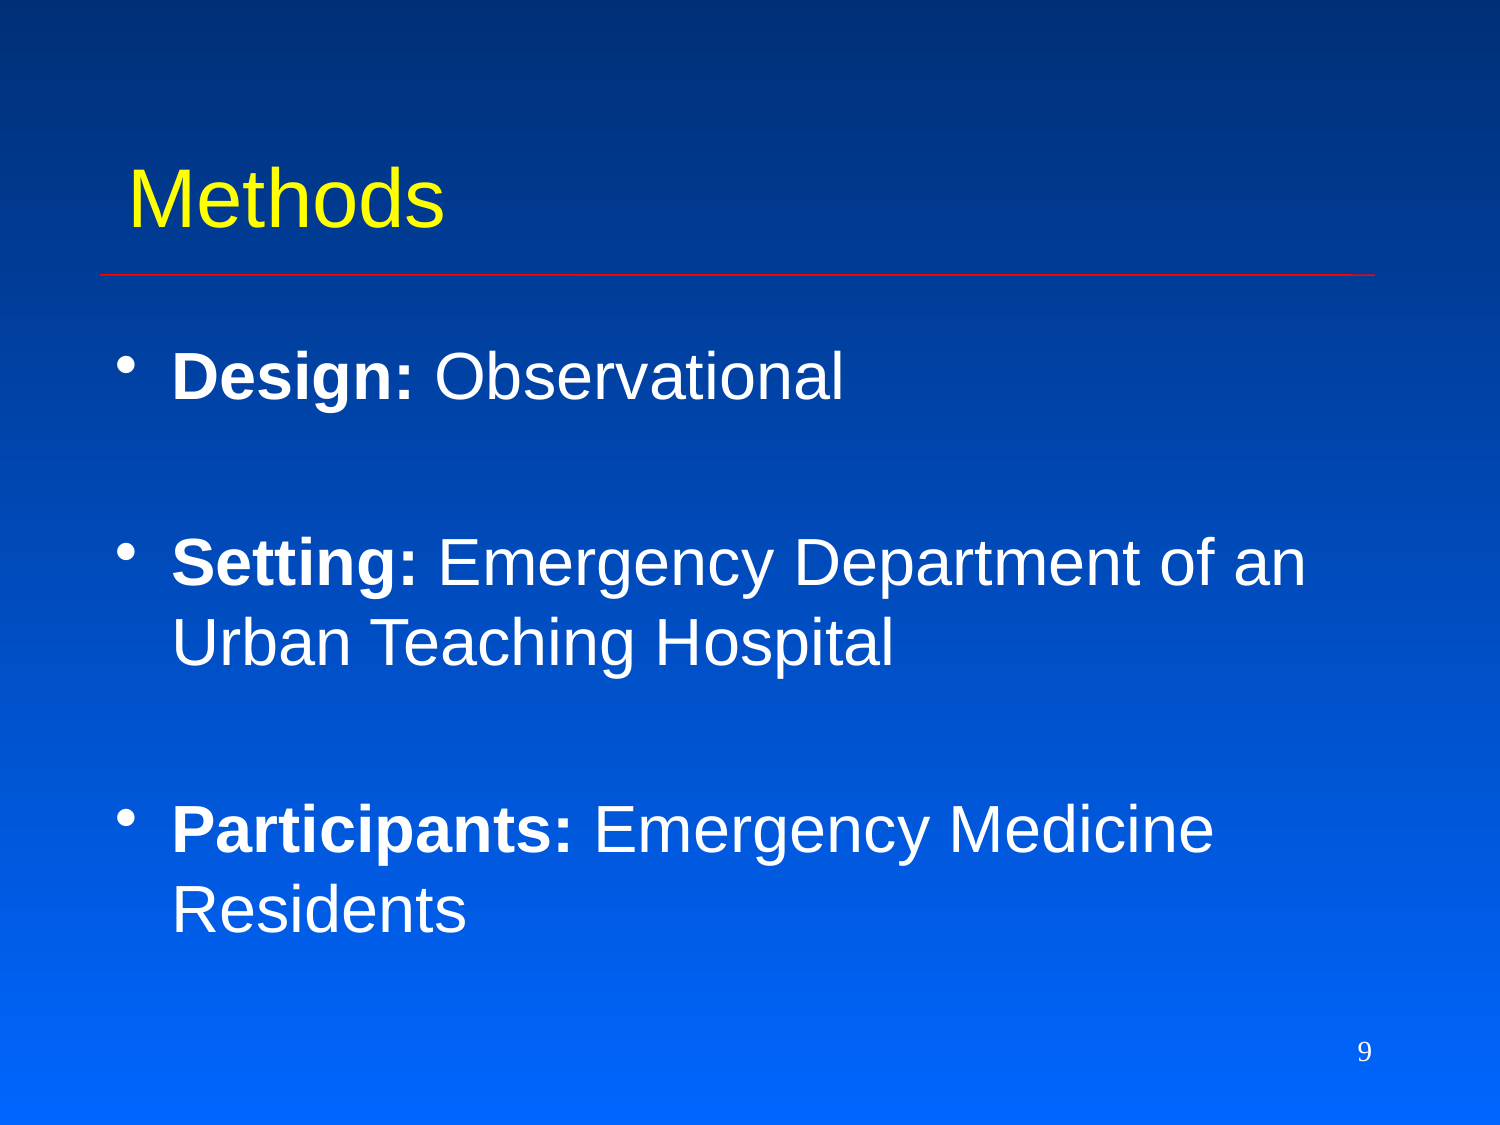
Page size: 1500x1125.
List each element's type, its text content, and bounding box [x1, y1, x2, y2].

list Design: Observational Setting: Emergency Department of an Urban Teaching Hospital Participants: Emergency Medicine Residents [99, 324, 1413, 1051]
slide_number 9 [1074, 1051, 1388, 1101]
title Methods [112, 99, 1388, 288]
